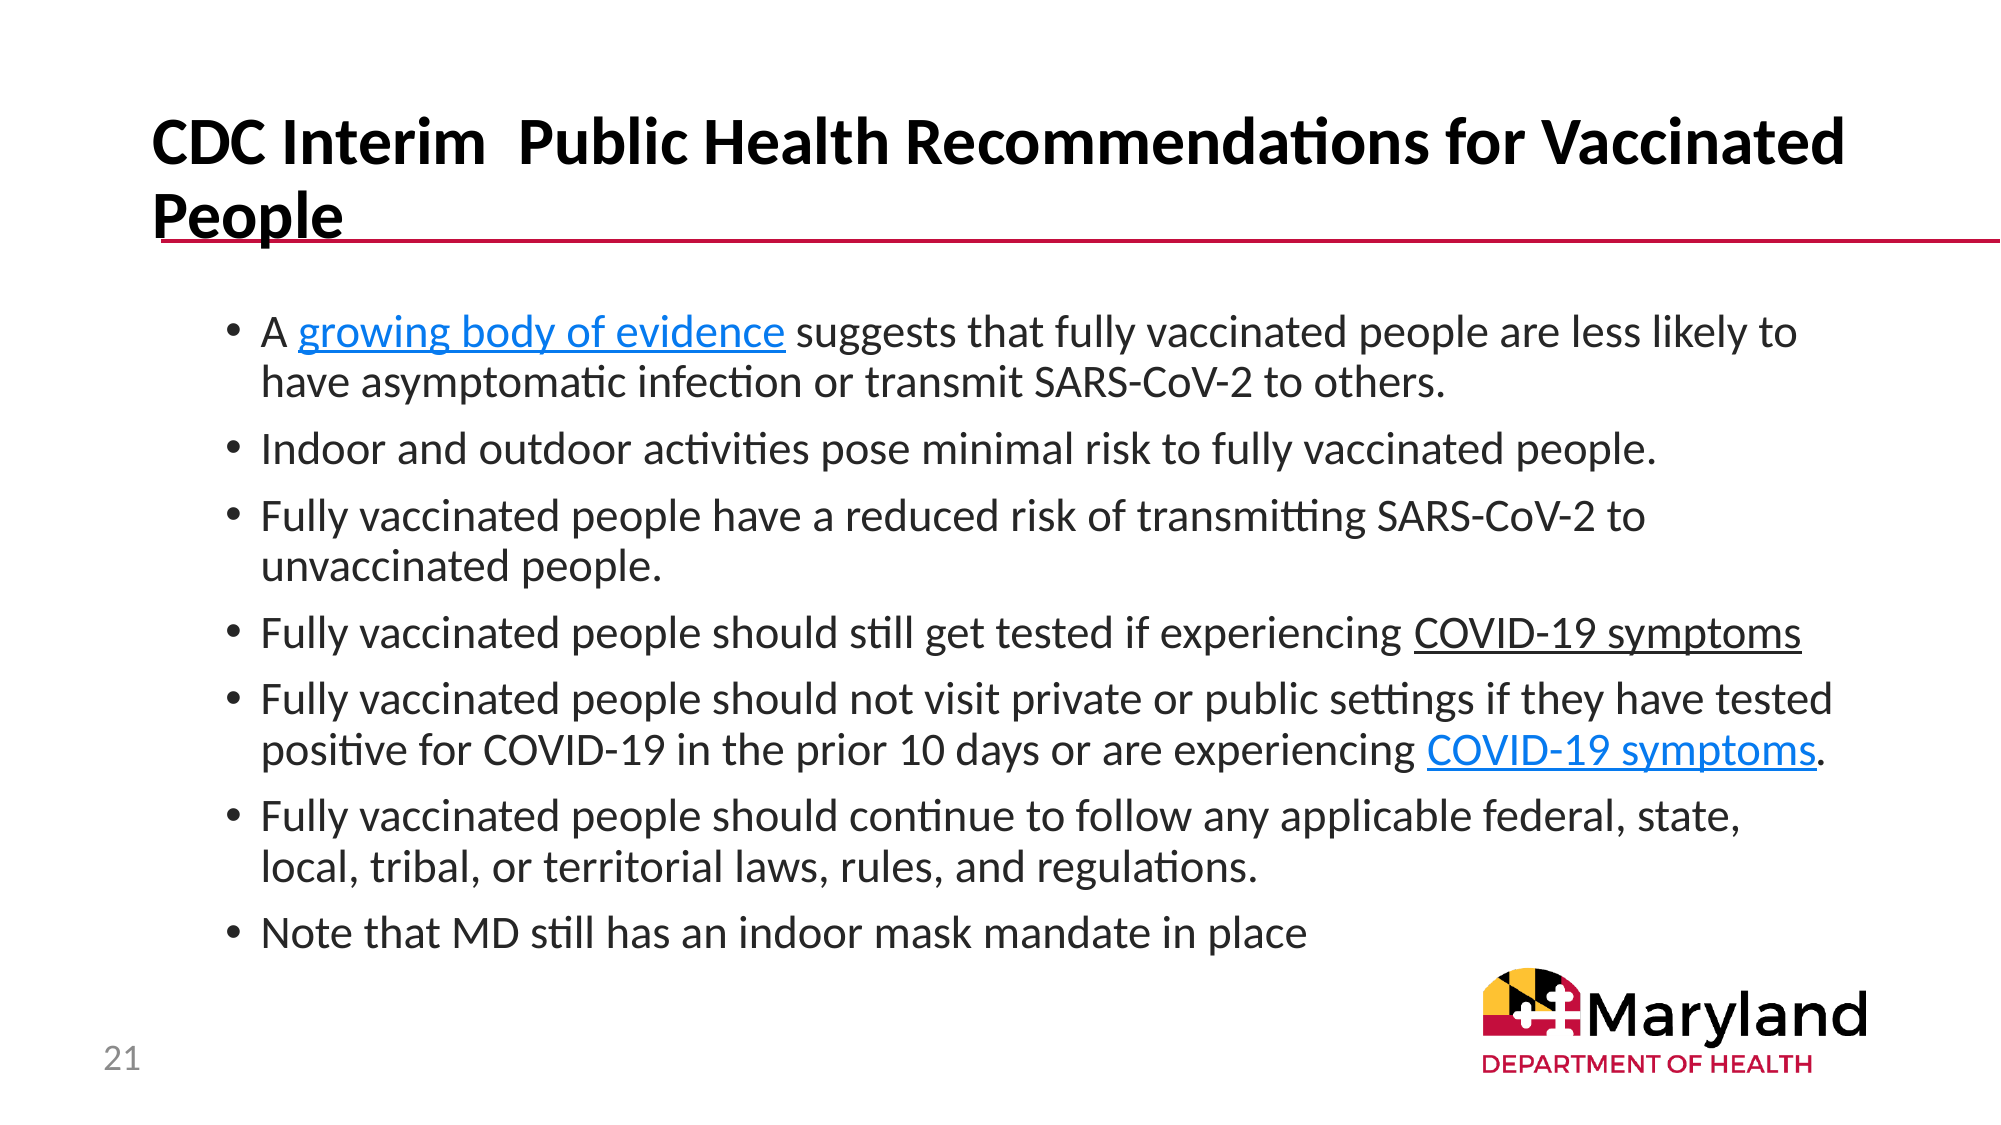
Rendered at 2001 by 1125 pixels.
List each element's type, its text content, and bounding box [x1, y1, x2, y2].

slide_number 21 [88, 1025, 178, 1086]
picture [1473, 958, 1866, 1073]
title CDC Interim Public Health Recommendations for Vaccinated People [137, 97, 1863, 262]
list A growing body of evidence suggests that fully vaccinated people are less likely to have asymptomatic infection or transmit SARS-CoV-2 to others. Indoor and outdoor activities pose minimal risk to fully vaccinated people. Fully vaccinated people have a reduced risk of transmitting SARS-CoV-2 to unvaccinated people. Fully vaccinated people should still get tested if experiencing COVID-19 symptoms Fully vaccinated people should not visit private or public settings if they have tested positive for COVID-19 in the prior 10 days or are experiencing COVID-19 symptoms. Fully vaccinated people should continue to follow any applicable federal, state, local, tribal, or territorial laws, rules, and regulations. Note that MD still has an indoor mask mandate in place [210, 299, 1863, 1014]
